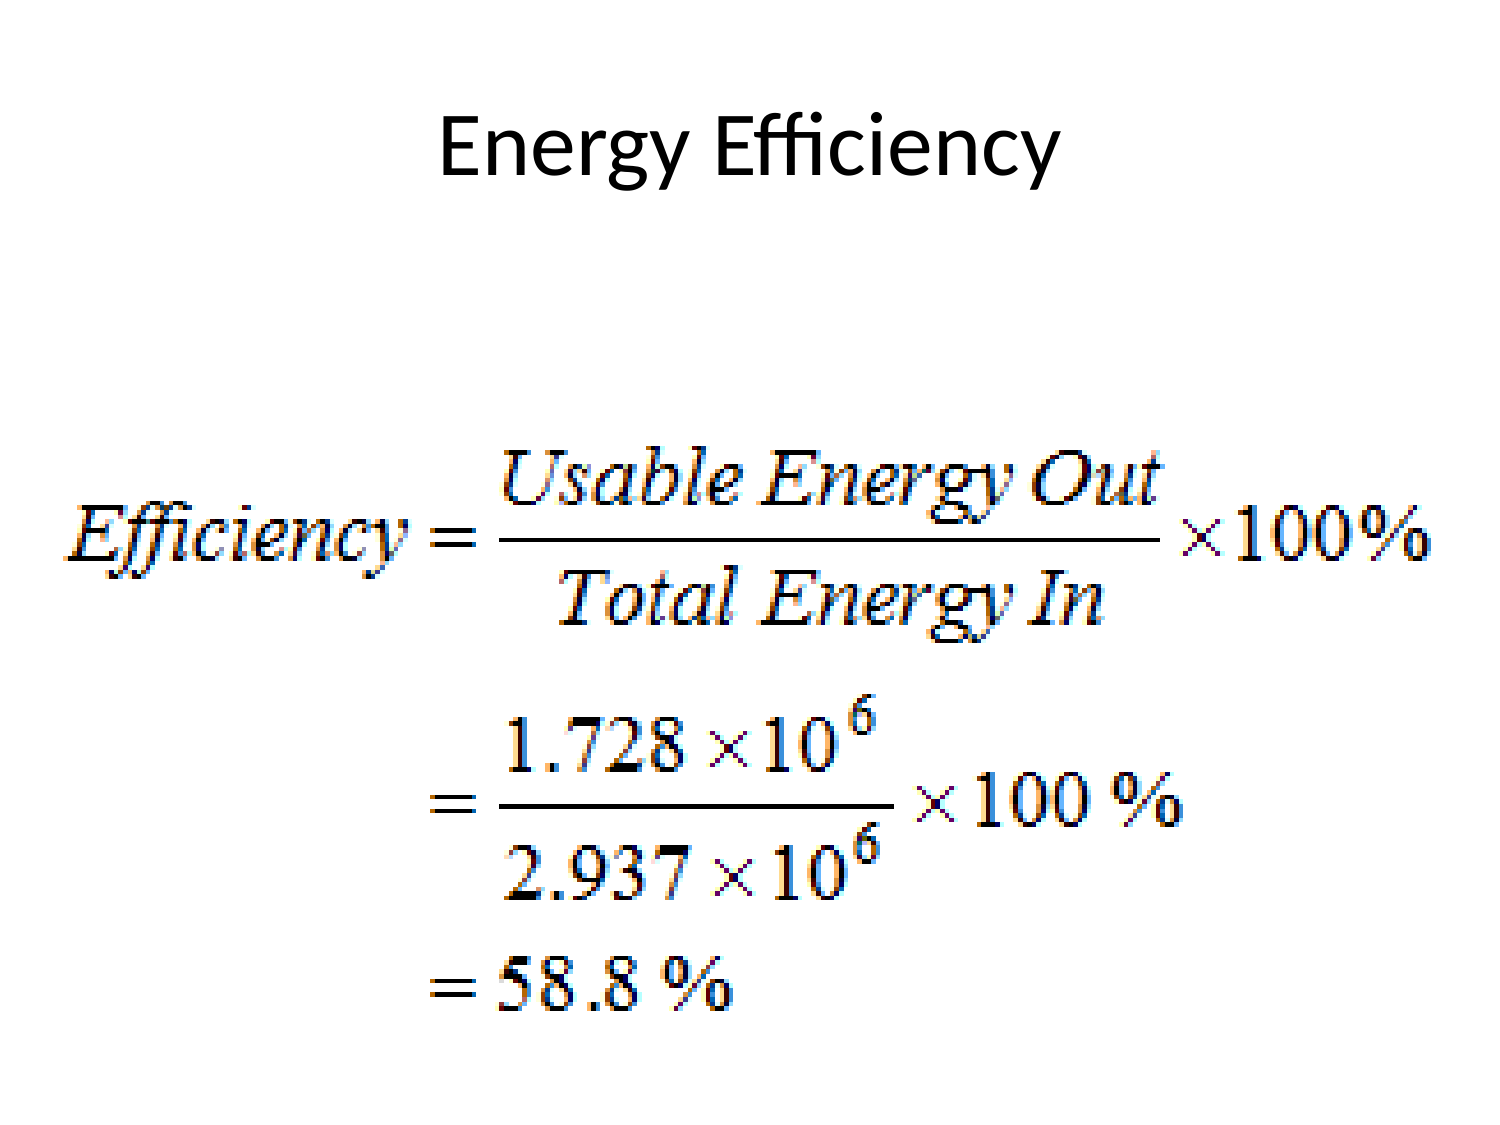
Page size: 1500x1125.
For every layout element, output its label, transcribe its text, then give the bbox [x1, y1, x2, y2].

picture [49, 437, 1451, 1026]
title Energy Efficiency [75, 45, 1425, 233]
